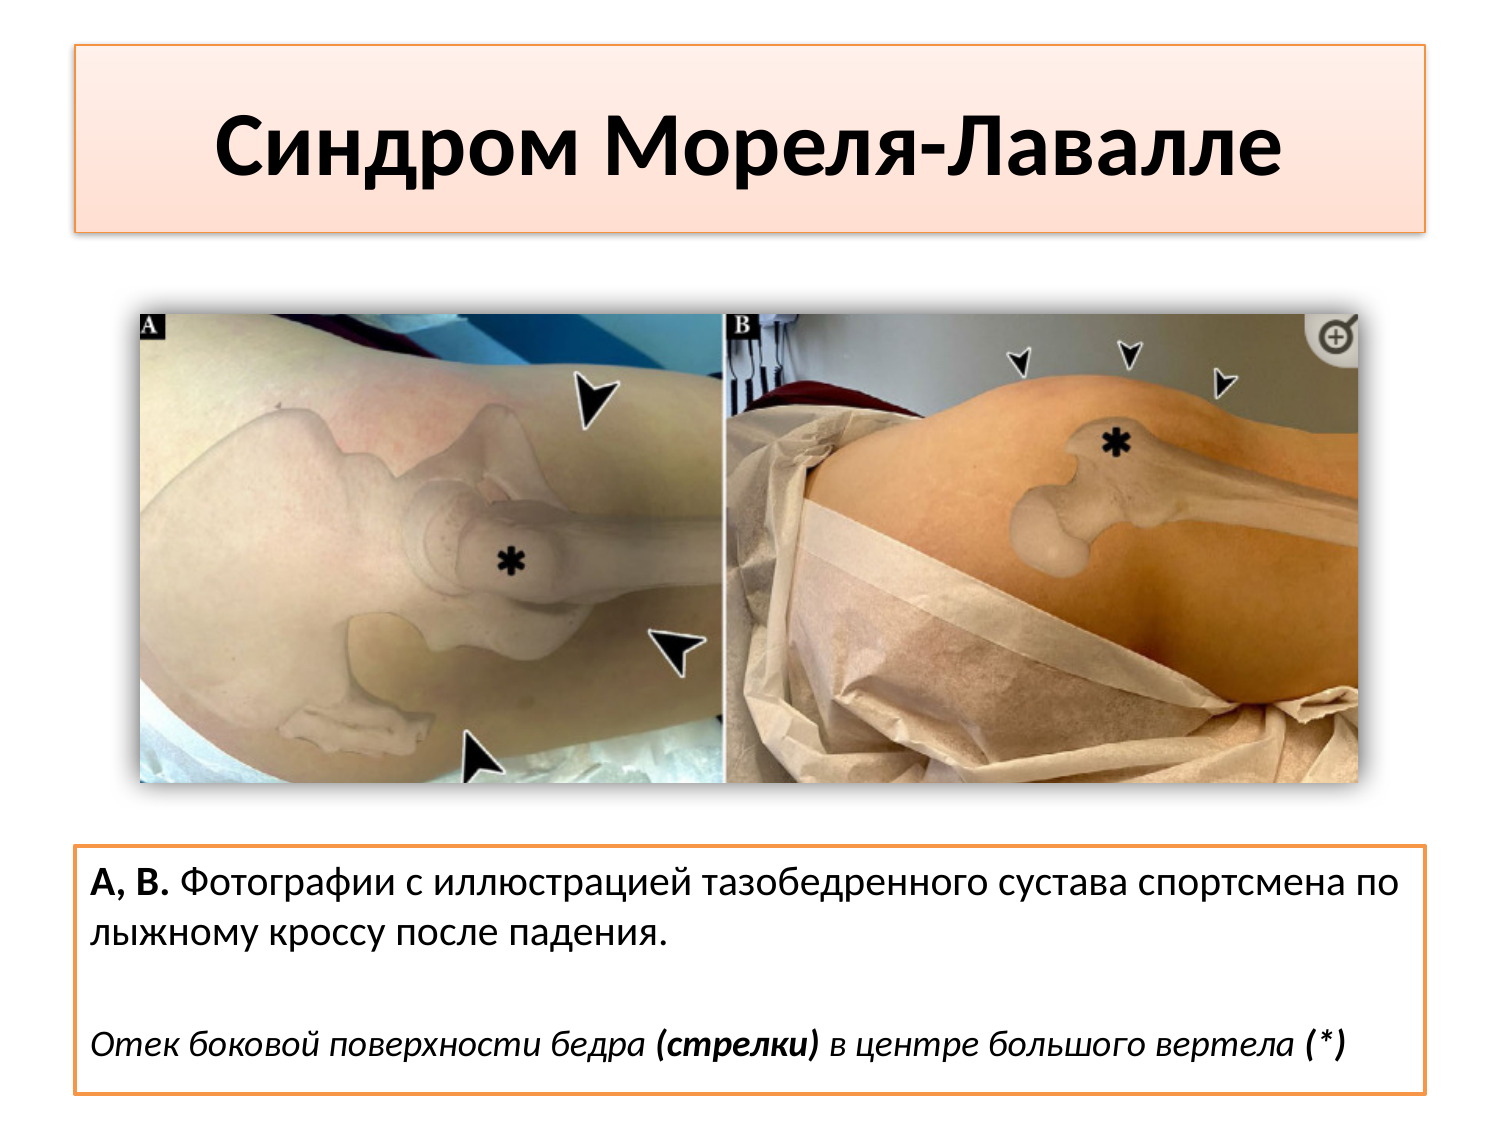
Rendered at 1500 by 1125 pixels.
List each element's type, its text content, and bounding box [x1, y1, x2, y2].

list А, В. Фотографии с иллюстрацией тазобедренного сустава спортсмена по лыжному кроссу после падения. Отек боковой поверхности бедра (стрелки) в центре большого вертела (*) [73, 844, 1427, 1096]
picture [139, 314, 1359, 783]
title Синдром Мореля-Лавалле [74, 44, 1426, 233]
